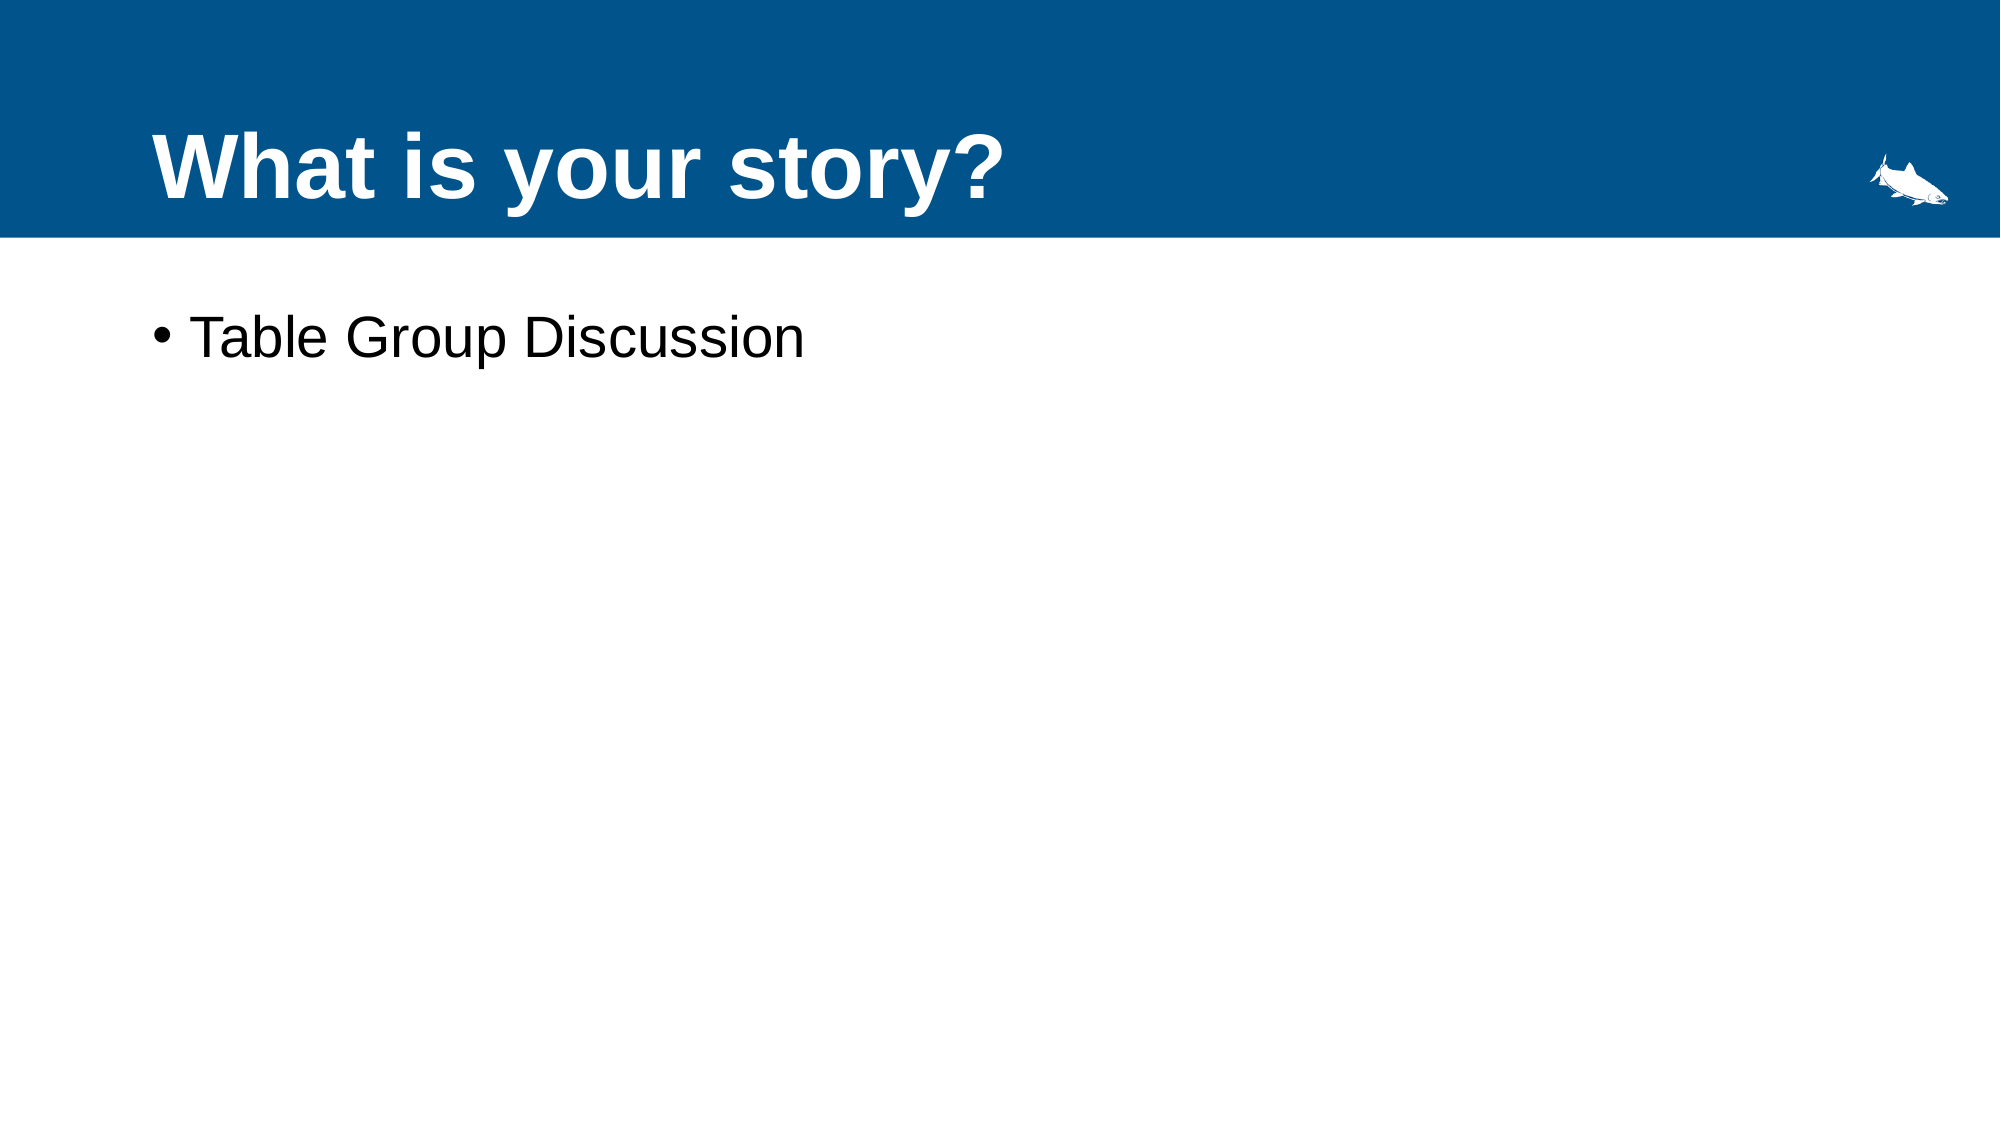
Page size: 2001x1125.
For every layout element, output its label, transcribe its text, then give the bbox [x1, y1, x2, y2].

list Table Group Discussion [137, 299, 1863, 1014]
title What is your story? [137, 59, 1863, 278]
picture [1869, 153, 1949, 206]
